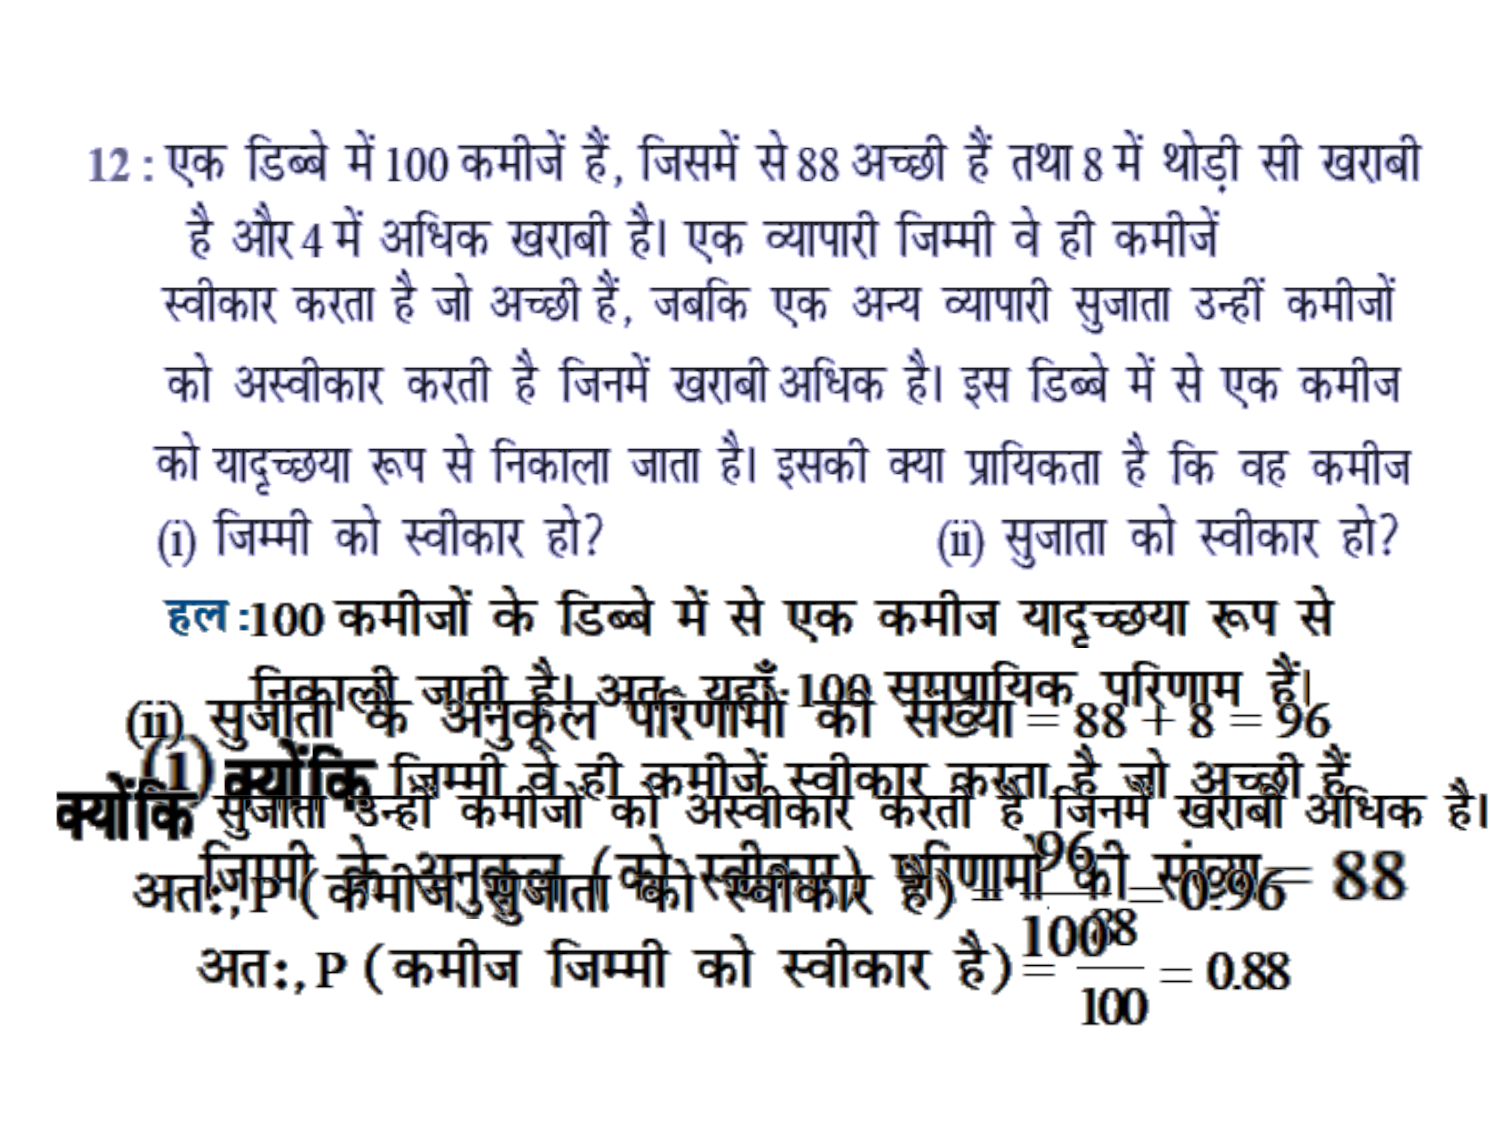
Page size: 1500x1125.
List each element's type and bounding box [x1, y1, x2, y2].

picture [52, 114, 1492, 1036]
